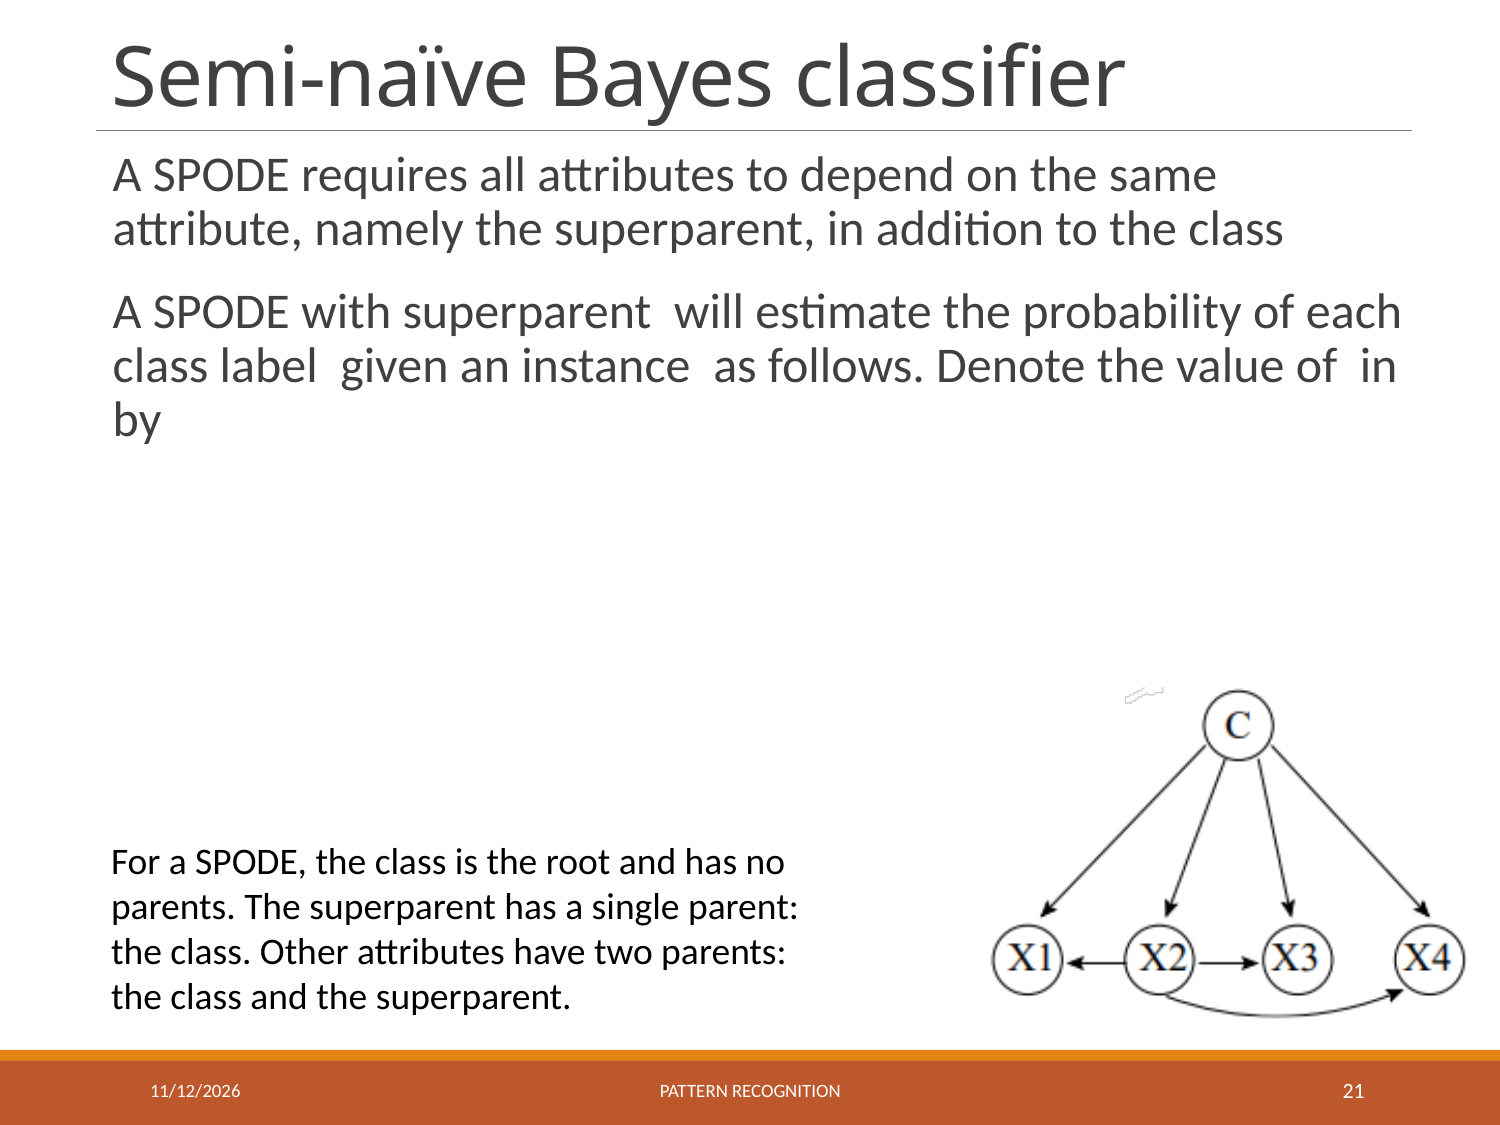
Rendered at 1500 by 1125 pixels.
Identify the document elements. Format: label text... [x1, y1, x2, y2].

picture [975, 686, 1500, 1028]
title Semi-naïve Bayes classifier [96, 19, 1413, 131]
text_box For a SPODE, the class is the root and has no parents. The superparent has a single parent: the class. Other attributes have two parents: the class and the superparent. [96, 829, 847, 1025]
footer Pattern recognition [453, 1059, 1047, 1120]
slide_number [135, 1059, 440, 1120]
slide_number 21 [1218, 1059, 1380, 1120]
